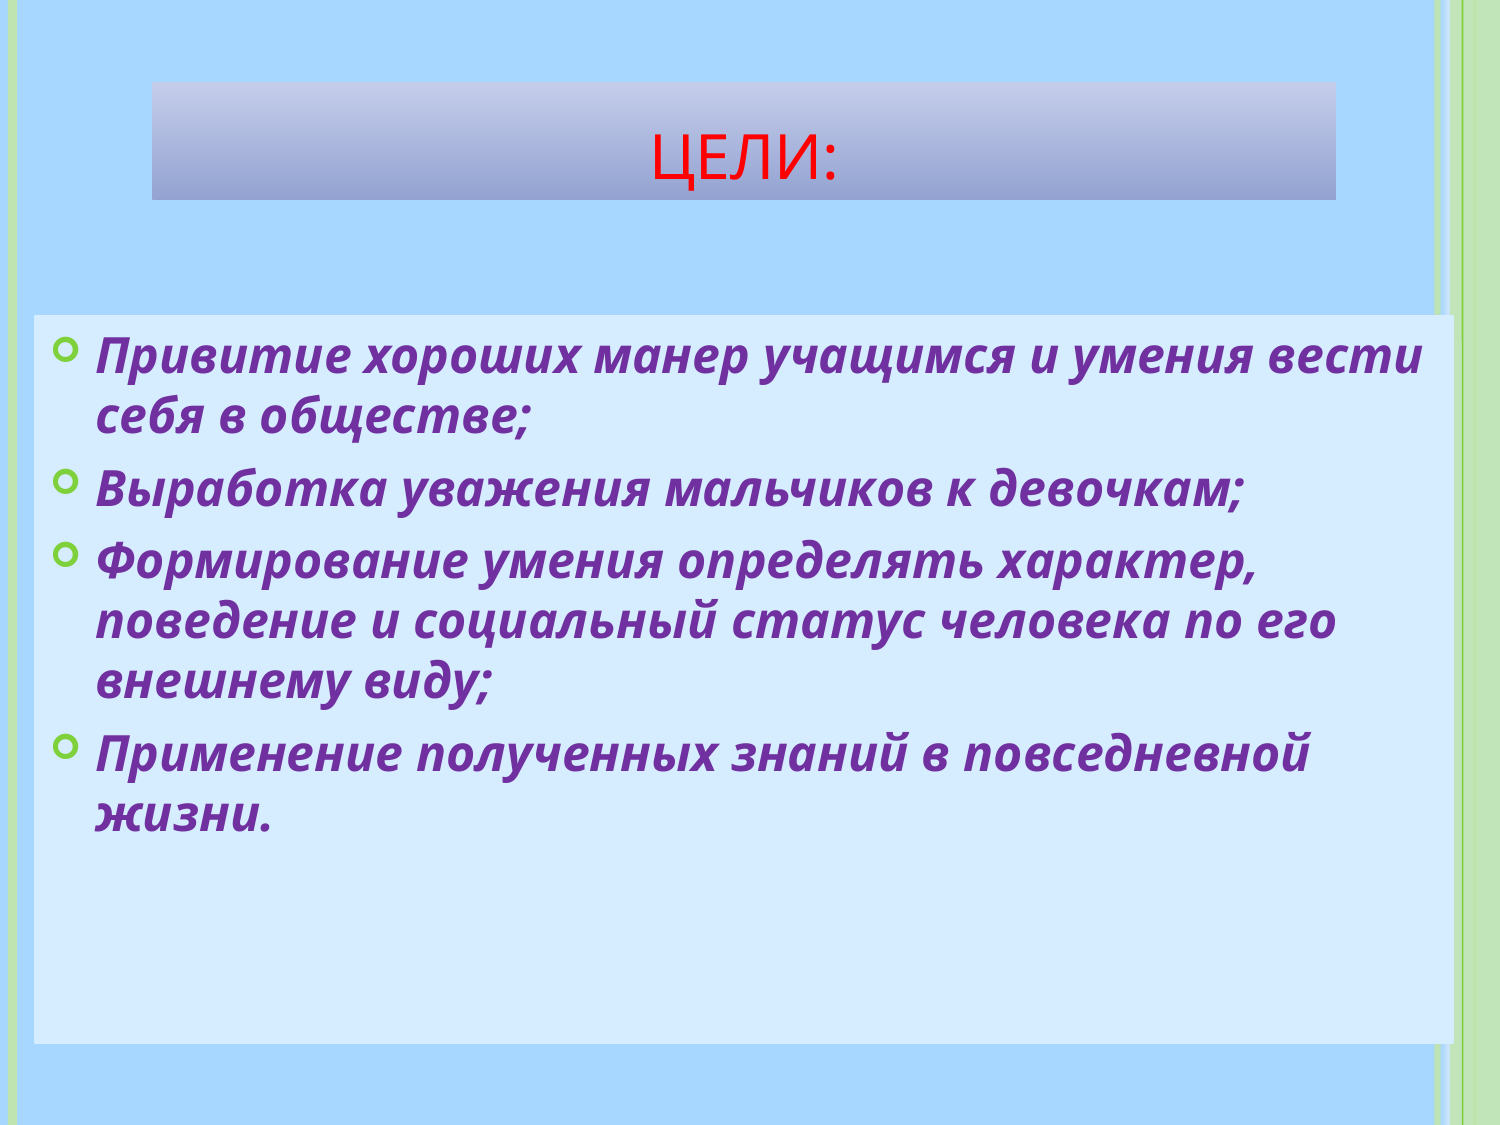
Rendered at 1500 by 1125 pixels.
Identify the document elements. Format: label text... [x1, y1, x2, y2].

title Цели: [152, 82, 1336, 200]
list Привитие хороших манер учащимся и умения вести себя в обществе; Выработка уважения мальчиков к девочкам; Формирование умения определять характер, поведение и социальный статус человека по его внешнему виду; Применение полученных знаний в повседневной жизни. [34, 315, 1454, 1044]
